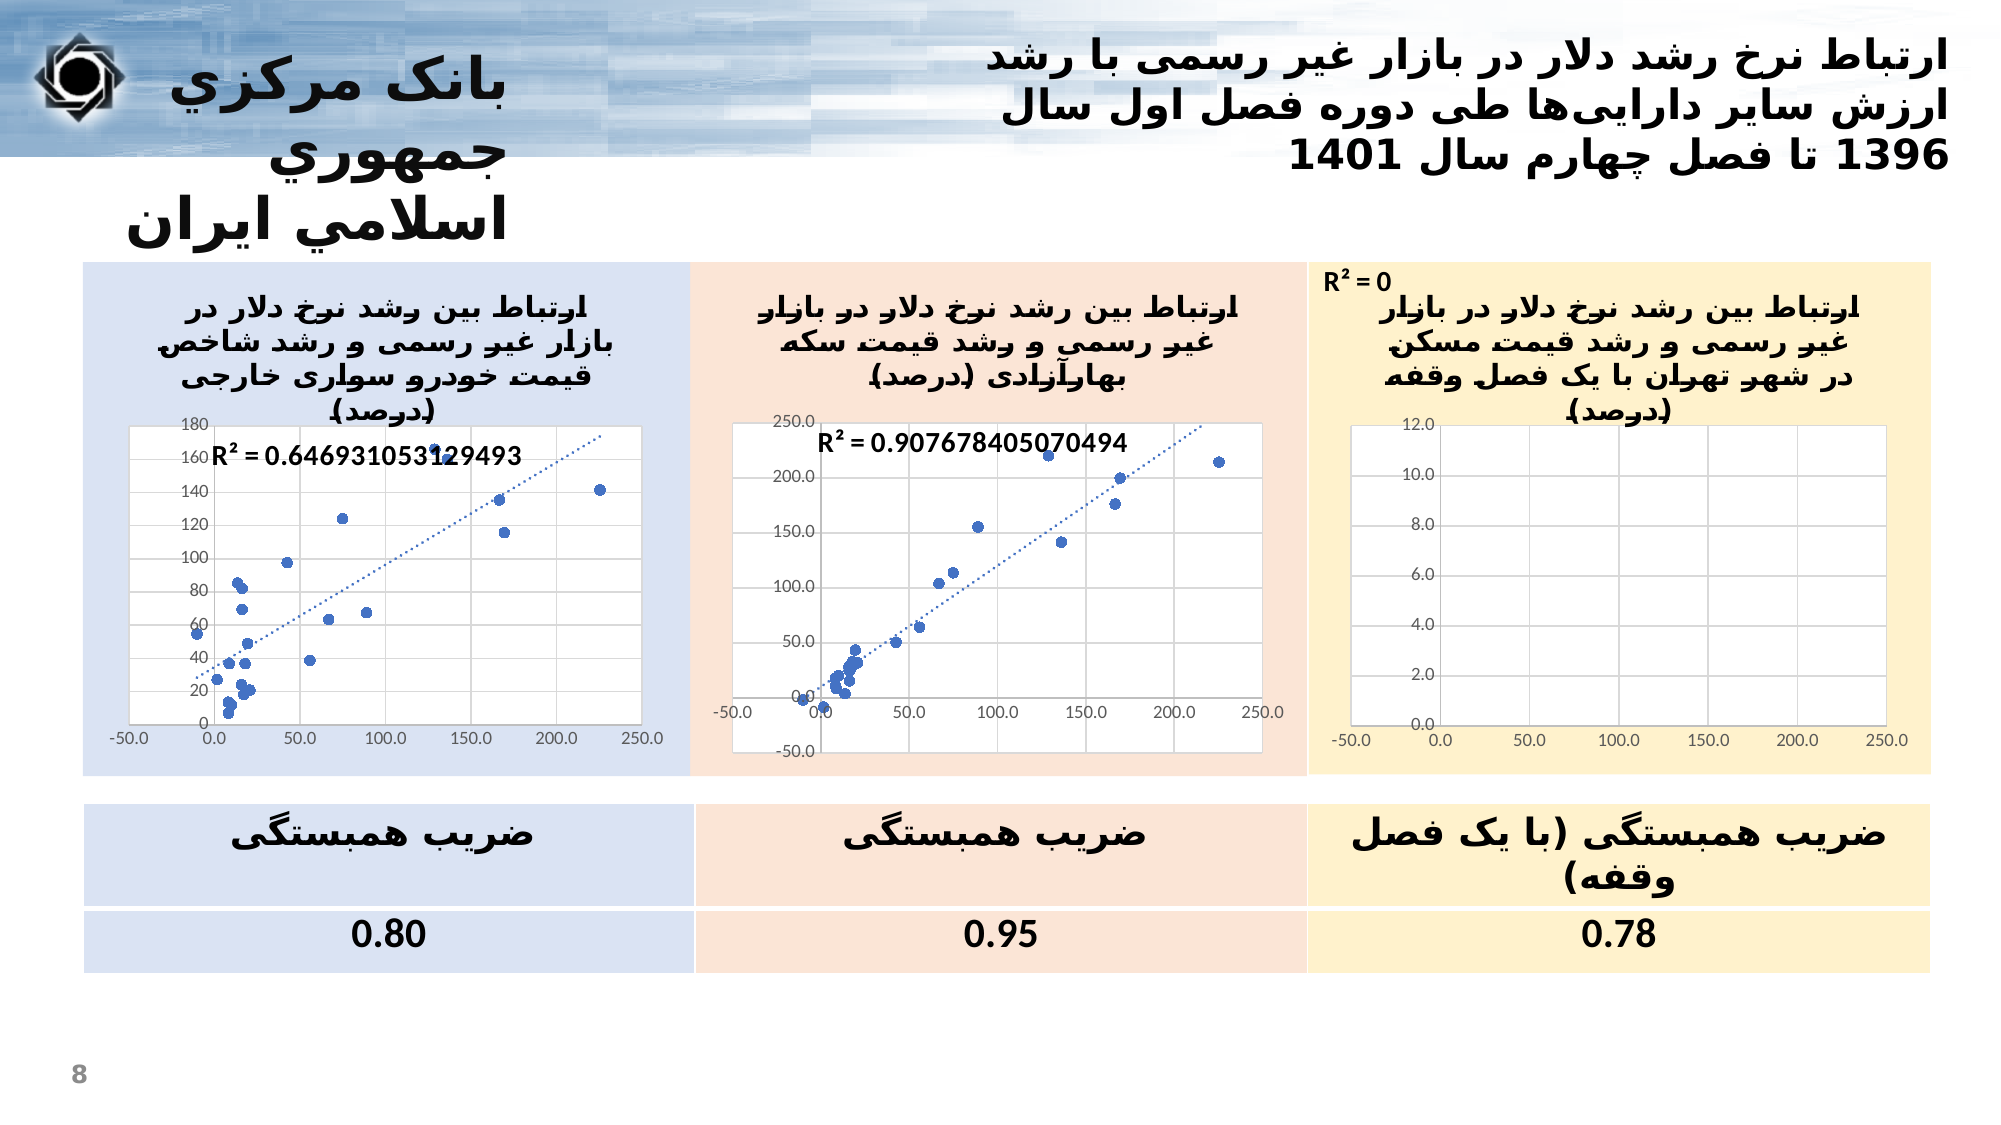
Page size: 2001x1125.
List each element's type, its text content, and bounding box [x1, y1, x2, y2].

table_cell 0.95 [696, 908, 1307, 961]
table_cell 0.78 [1308, 908, 1930, 961]
slide_number 8 [46, 1043, 113, 1104]
table_header ضریب همبستگی (با یک فصل وقفه) [1308, 804, 1930, 903]
table_header ضریب همبستگی [696, 804, 1307, 903]
text_box ارتباط نرخ رشد دلار در بازار غیر رسمی با رشد ارزش سایر دارایی‌ها طی دوره فصل اول سال 1396 تا فصل چهارم سال 1401 [904, 20, 1965, 186]
chart [82, 262, 1307, 777]
chart [1308, 262, 1932, 775]
table_header ضریب همبستگی [84, 804, 694, 903]
table_cell 0.80 [84, 908, 694, 961]
